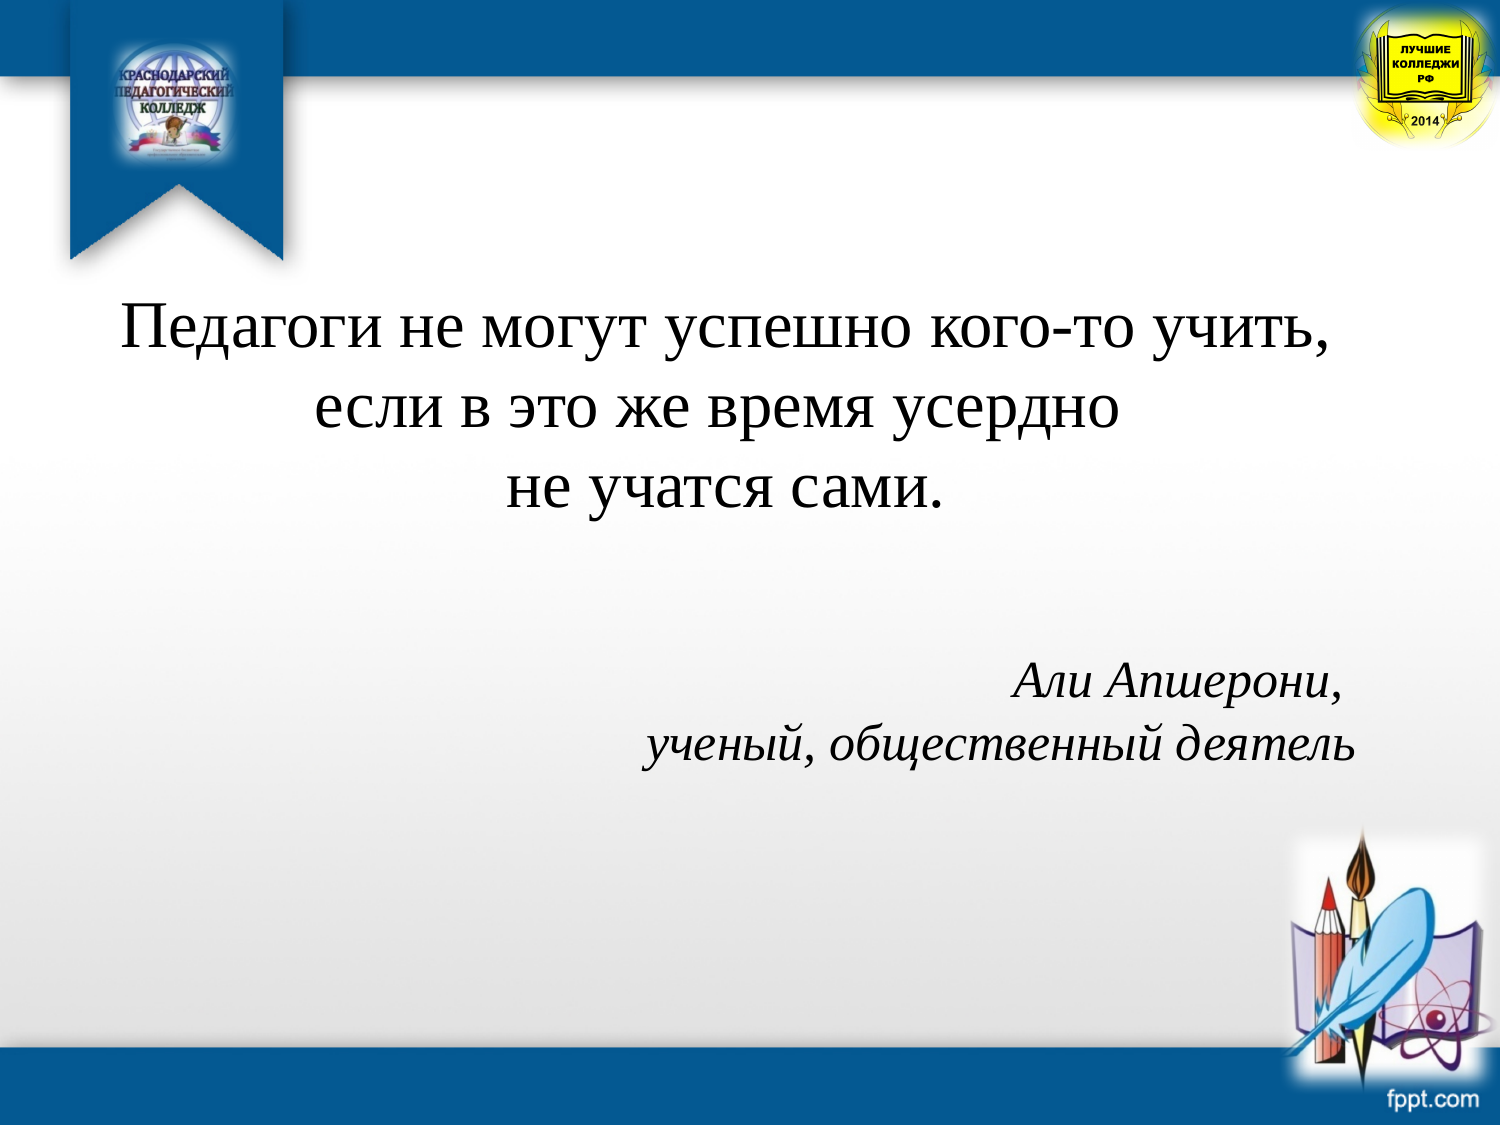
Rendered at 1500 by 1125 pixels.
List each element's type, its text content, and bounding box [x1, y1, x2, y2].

picture [0, 0, 1500, 1125]
text_box Педагоги не могут успешно кого-то учить, если в это же время усердно не учатся сами. Али Апшерони, ученый, общественный деятель [81, 210, 1371, 841]
